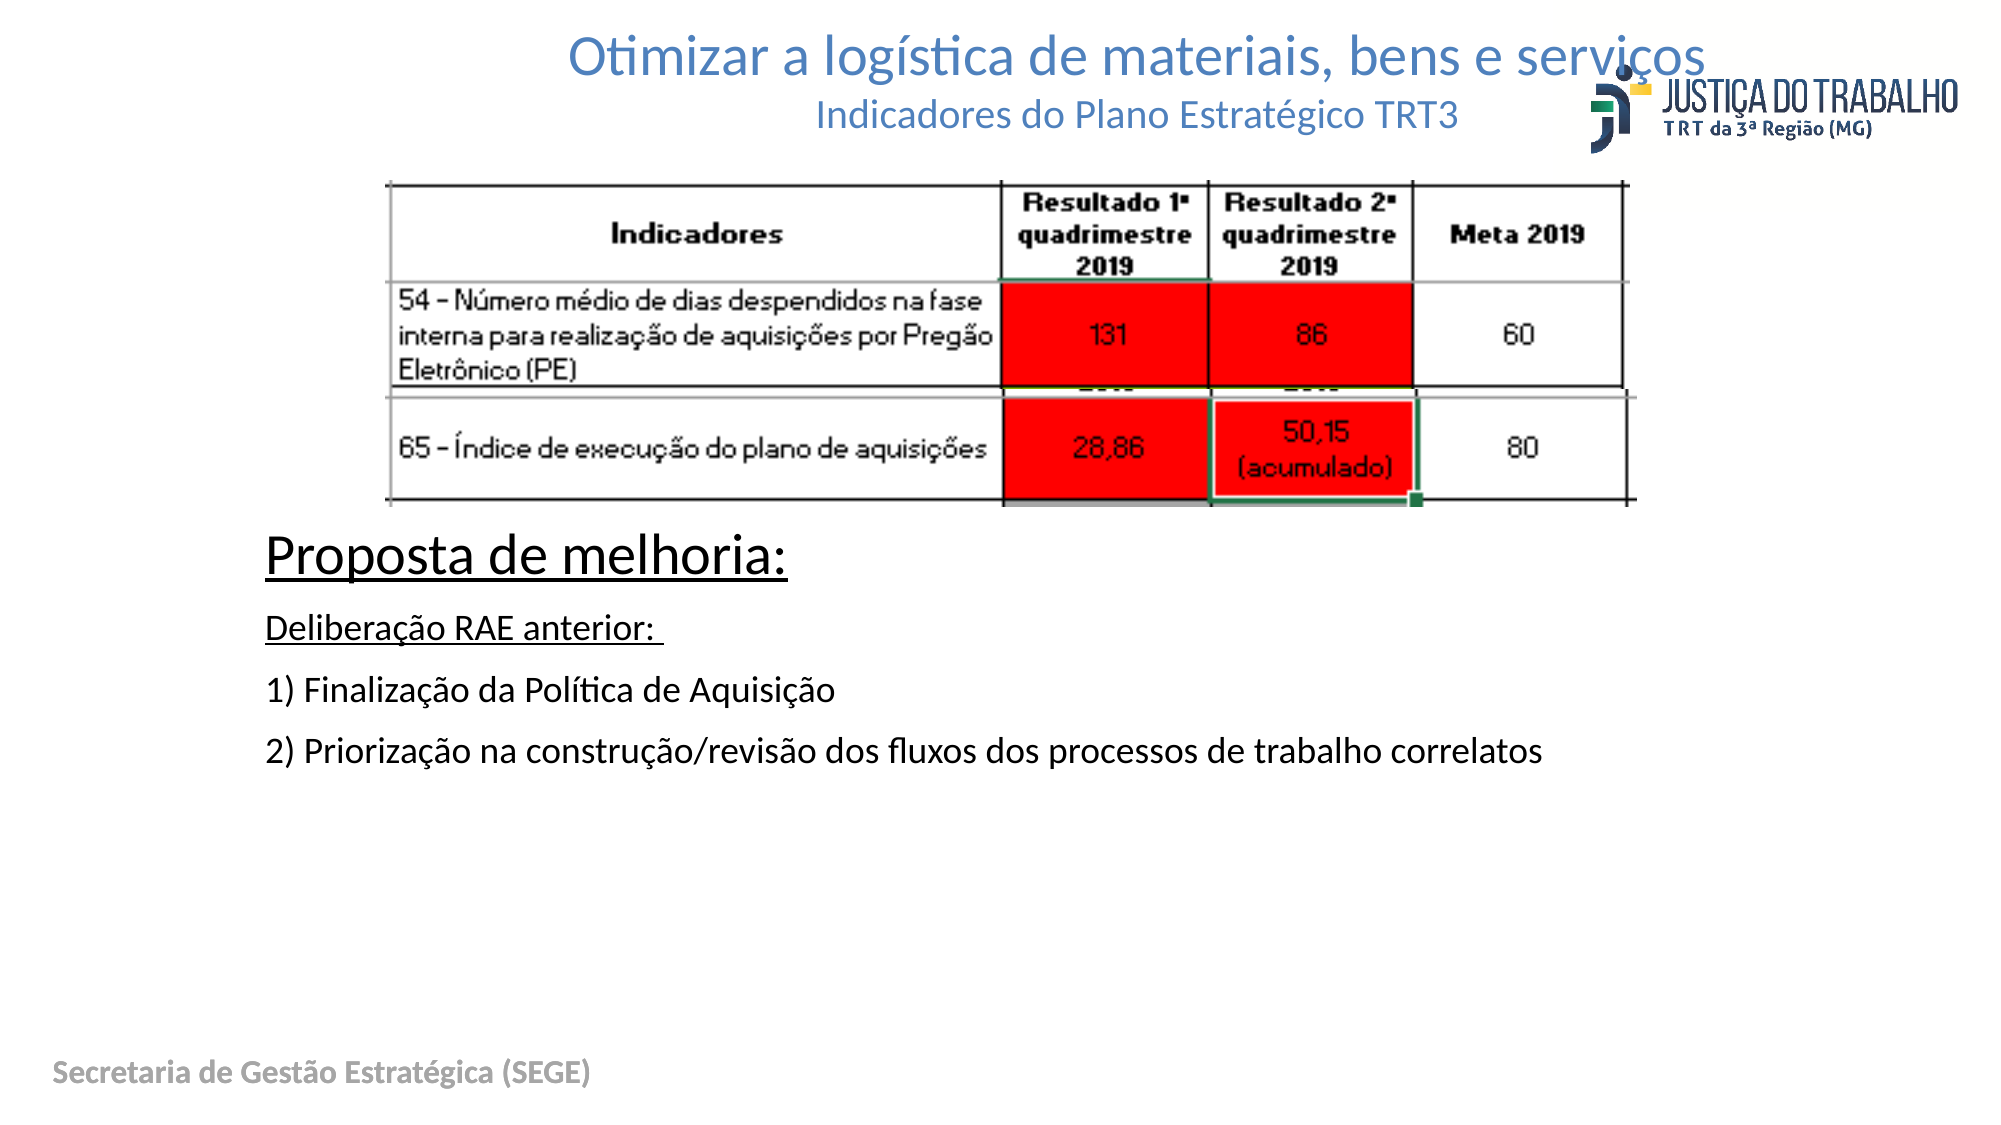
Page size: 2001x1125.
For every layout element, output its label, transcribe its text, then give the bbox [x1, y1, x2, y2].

text_box Otimizar a logística de materiais, bens e serviços Indicadores do Plano Estratégico TRT3 [387, 5, 1888, 148]
text_box Proposta de melhoria: Deliberação RAE anterior: 1) Finalização da Política de Aquisição 2) Priorização na construção/revisão dos fluxos dos processos de trabalho correlatos [249, 508, 1750, 923]
picture [385, 0, 2000, 507]
